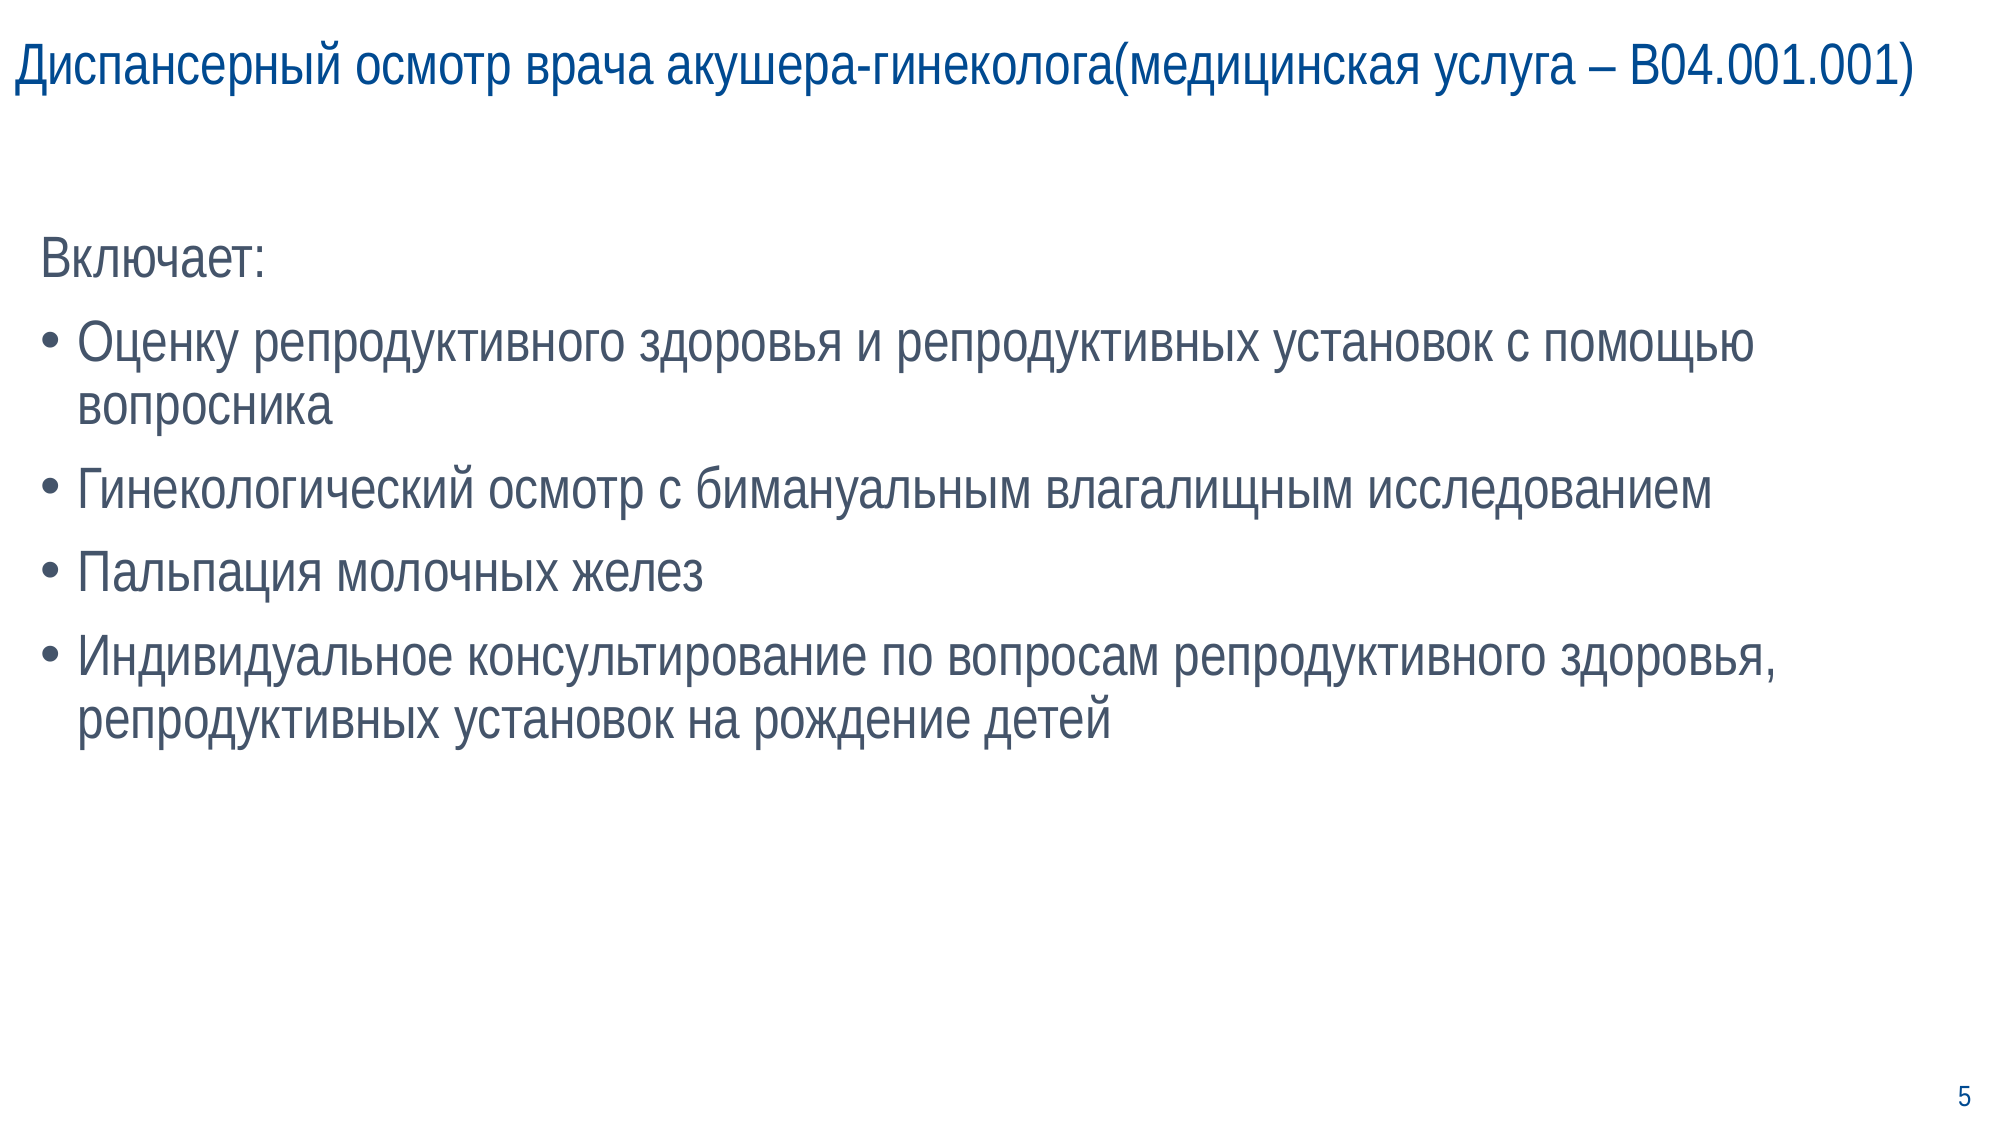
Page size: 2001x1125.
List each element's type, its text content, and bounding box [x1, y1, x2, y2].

slide_number 5 [1929, 1065, 2000, 1125]
title Диспансерный осмотр врача акушера-гинеколога(медицинская услуга – В04.001.001) [0, 0, 2000, 131]
text_box Включает: Оценку репродуктивного здоровья и репродуктивных установок с помощью вопросника Гинекологический осмотр с бимануальным влагалищным исследованием Пальпация молочных желез Индивидуальное консультирование по вопросам репродуктивного здоровья, репродуктивных установок на рождение детей [25, 219, 2000, 1014]
